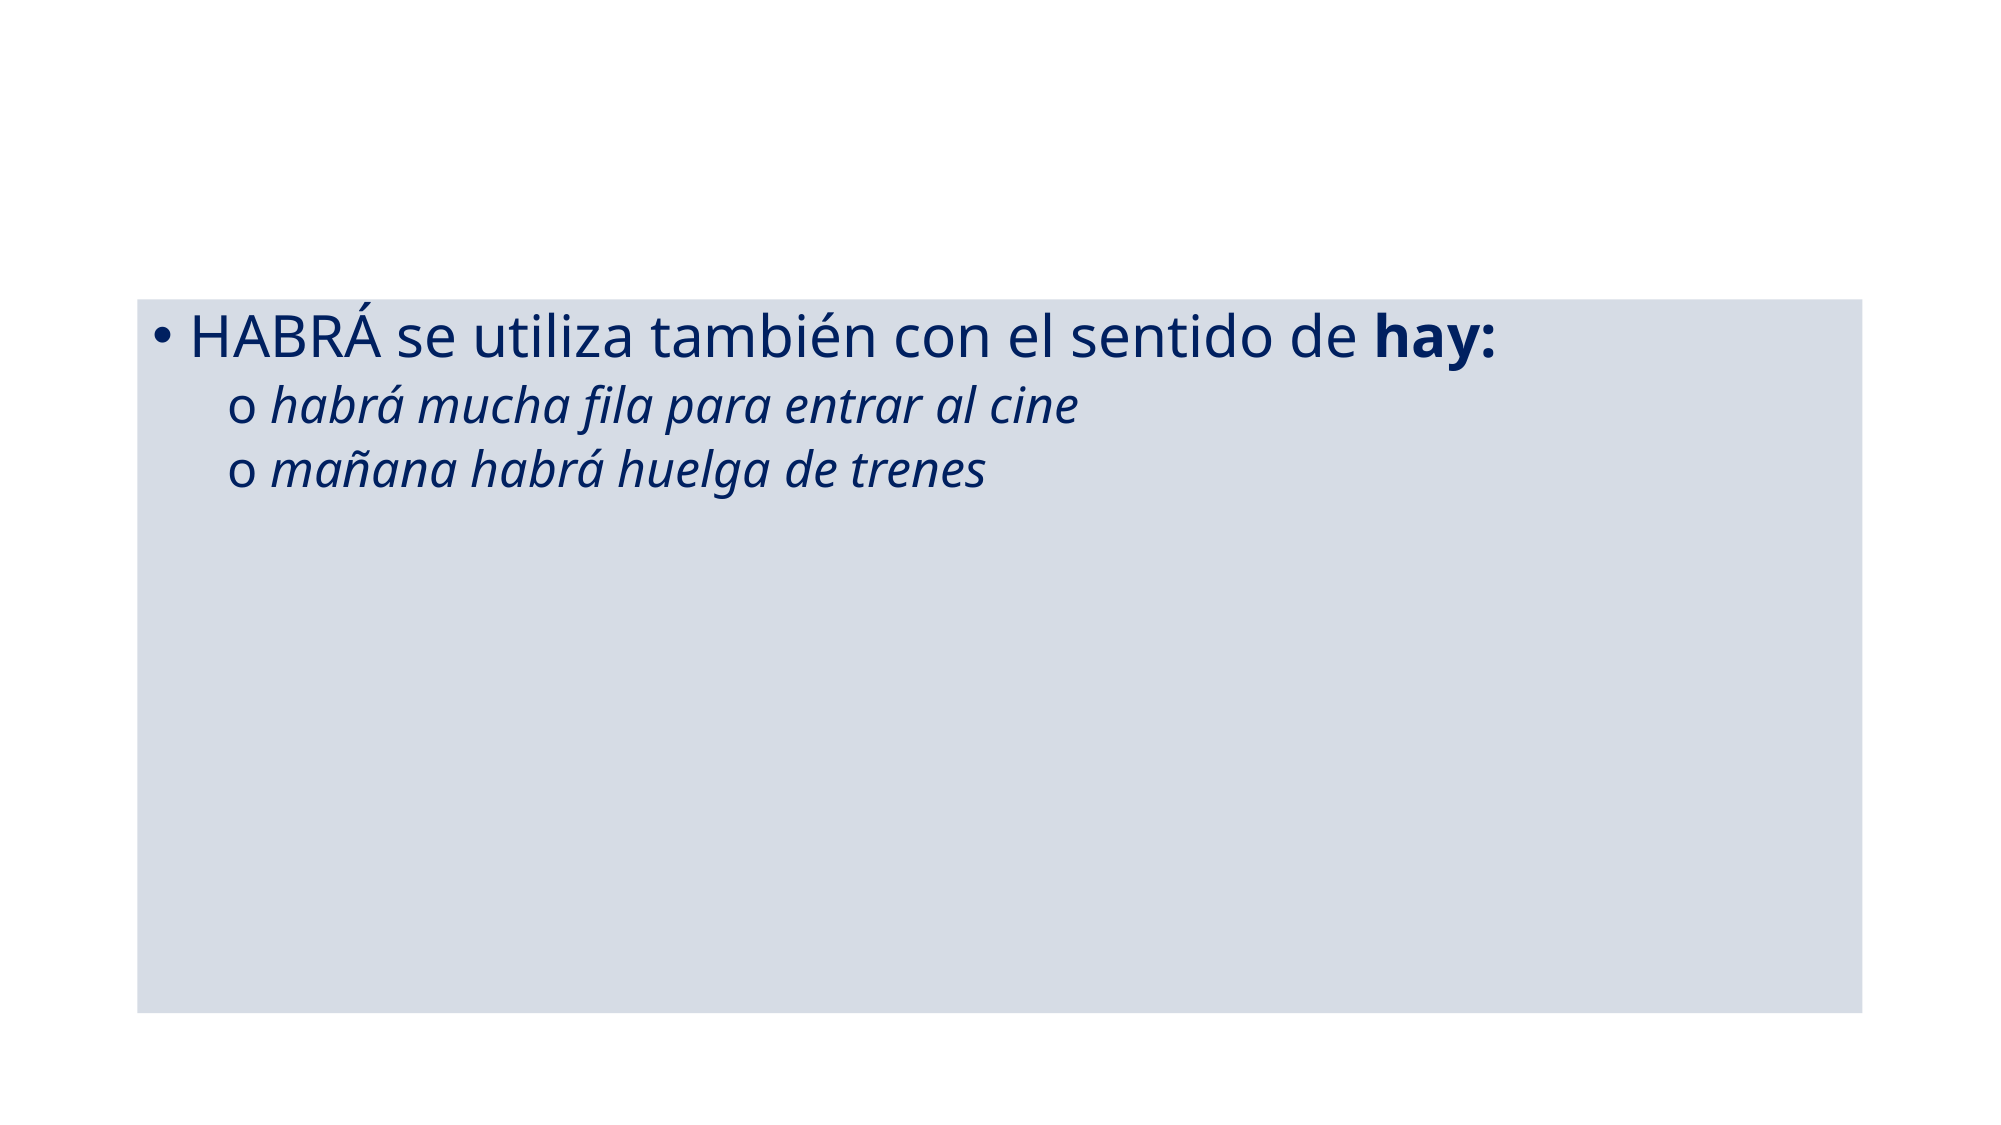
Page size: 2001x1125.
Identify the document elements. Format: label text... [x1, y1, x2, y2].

list HABRÁ se utiliza también con el sentido de hay: o habrá mucha fila para entrar al cine o mañana habrá huelga de trenes [137, 299, 1863, 1014]
